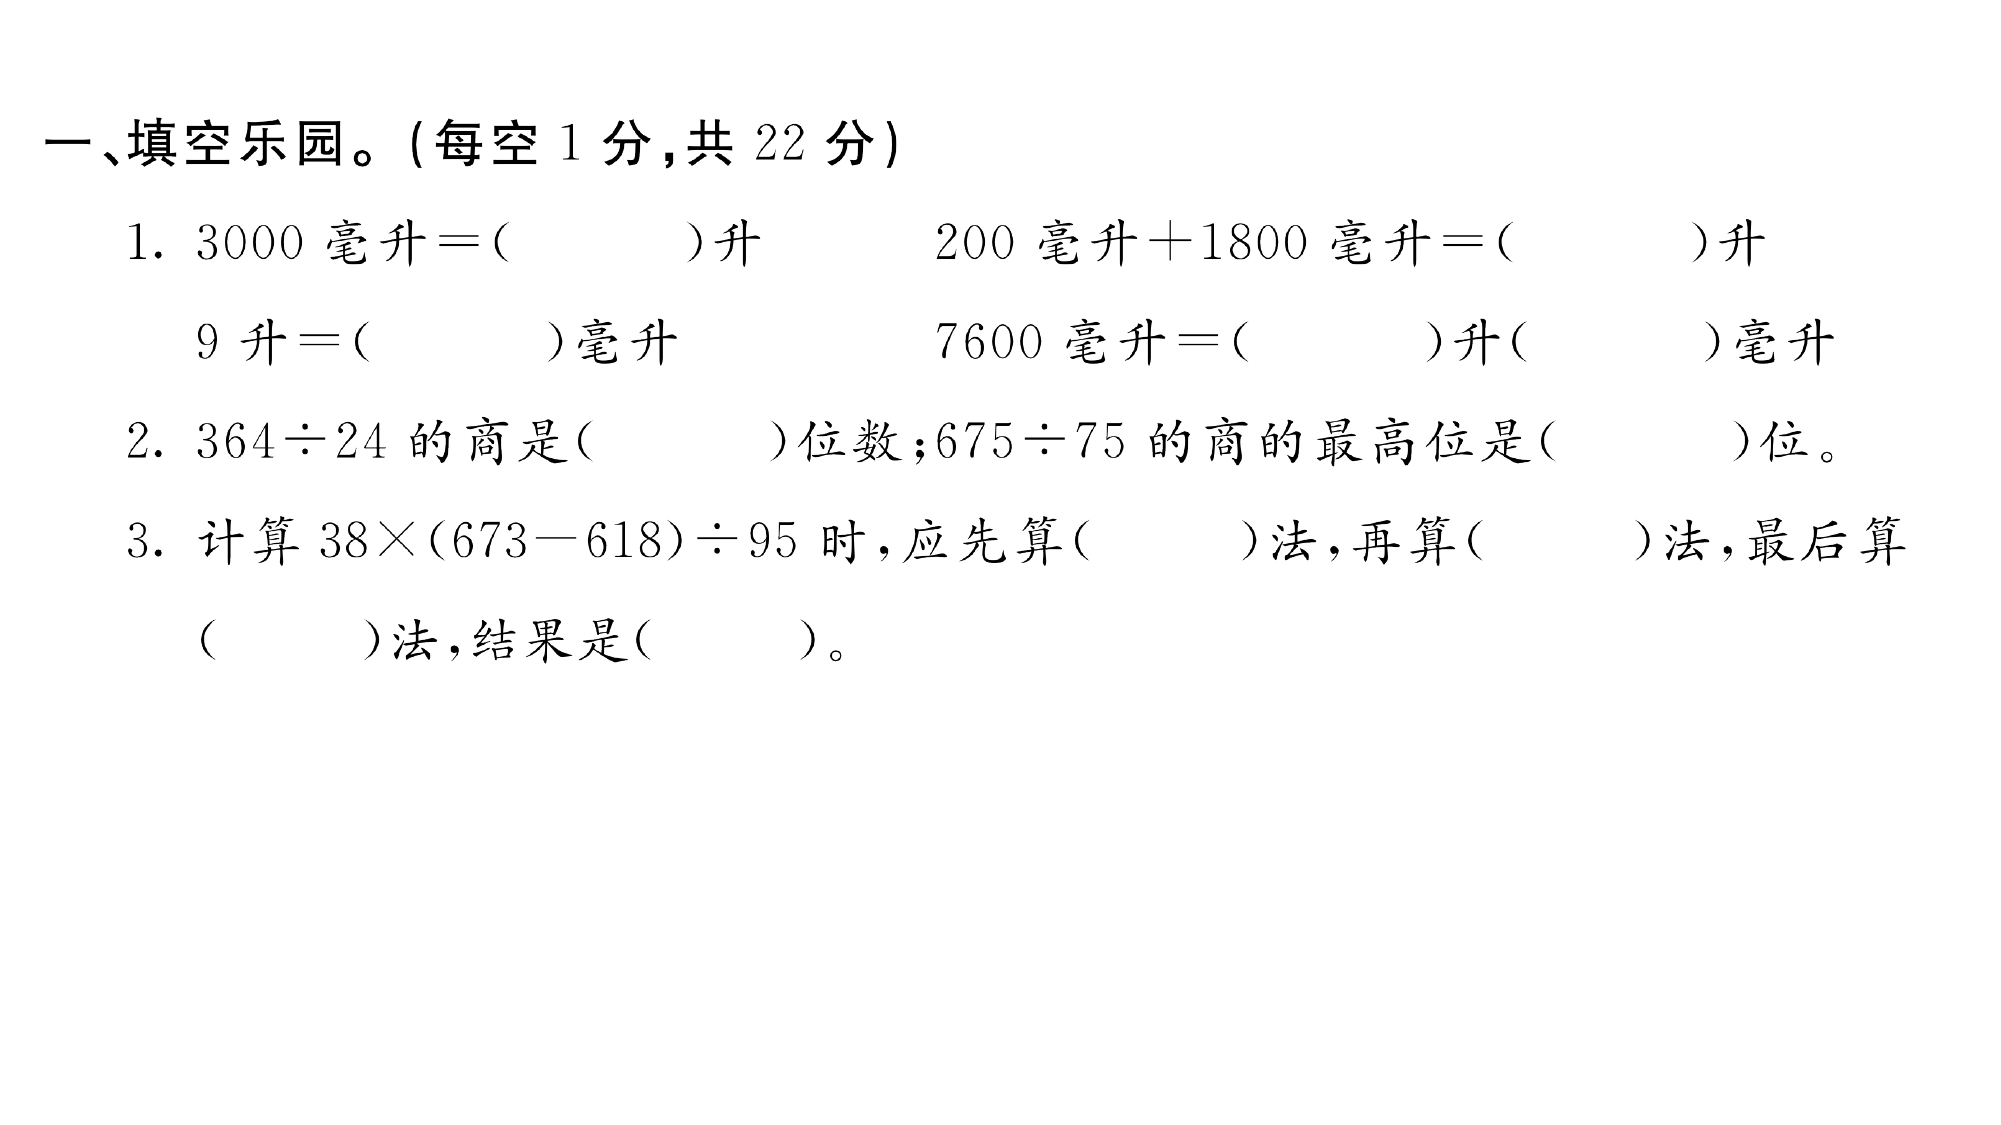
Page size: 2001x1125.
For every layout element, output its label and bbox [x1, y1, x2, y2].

picture [41, 100, 1931, 677]
